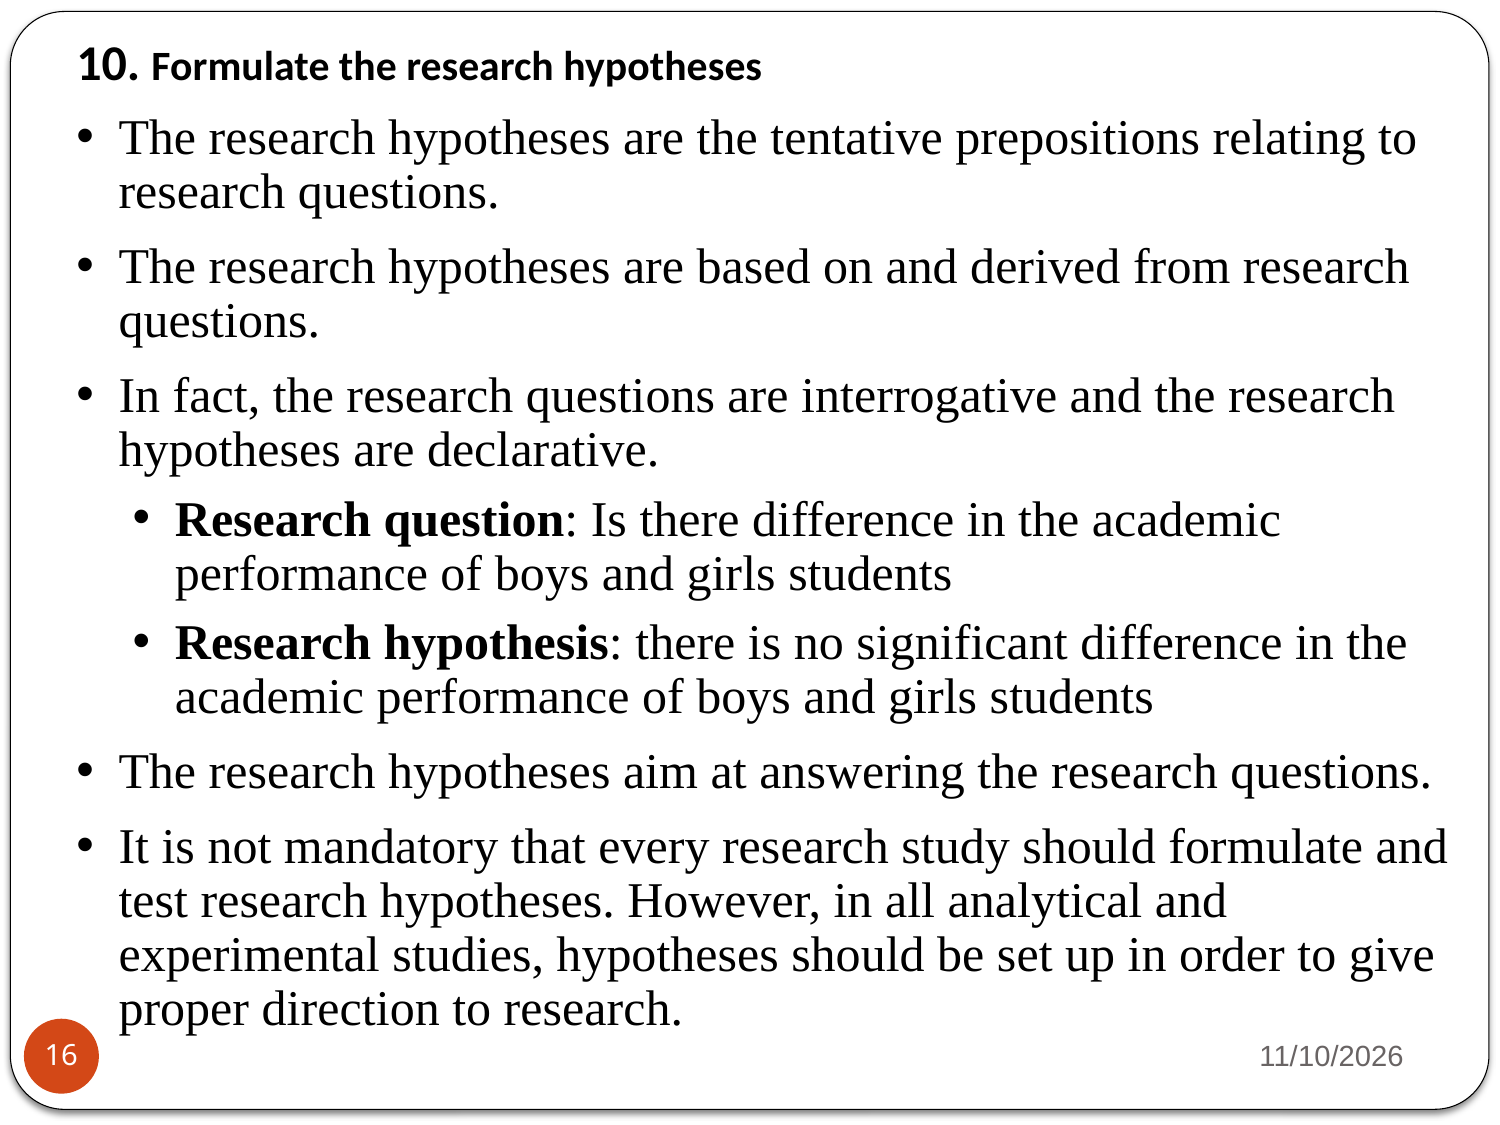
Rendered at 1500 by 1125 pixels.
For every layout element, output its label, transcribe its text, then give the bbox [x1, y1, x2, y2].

list 10. Formulate the research hypotheses The research hypotheses are the tentative prepositions relating to research questions. The research hypotheses are based on and derived from research questions. In fact, the research questions are interrogative and the research hypotheses are declarative. Research question: Is there difference in the academic performance of boys and girls students Research hypothesis: there is no significant difference in the academic performance of boys and girls students The research hypotheses aim at answering the research questions. It is not mandatory that every research study should formulate and test research hypotheses. However, in all analytical and experimental studies, hypotheses should be set up in order to give proper direction to research. [61, 29, 1467, 780]
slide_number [1012, 1015, 1419, 1094]
slide_number 16 [23, 1018, 99, 1094]
